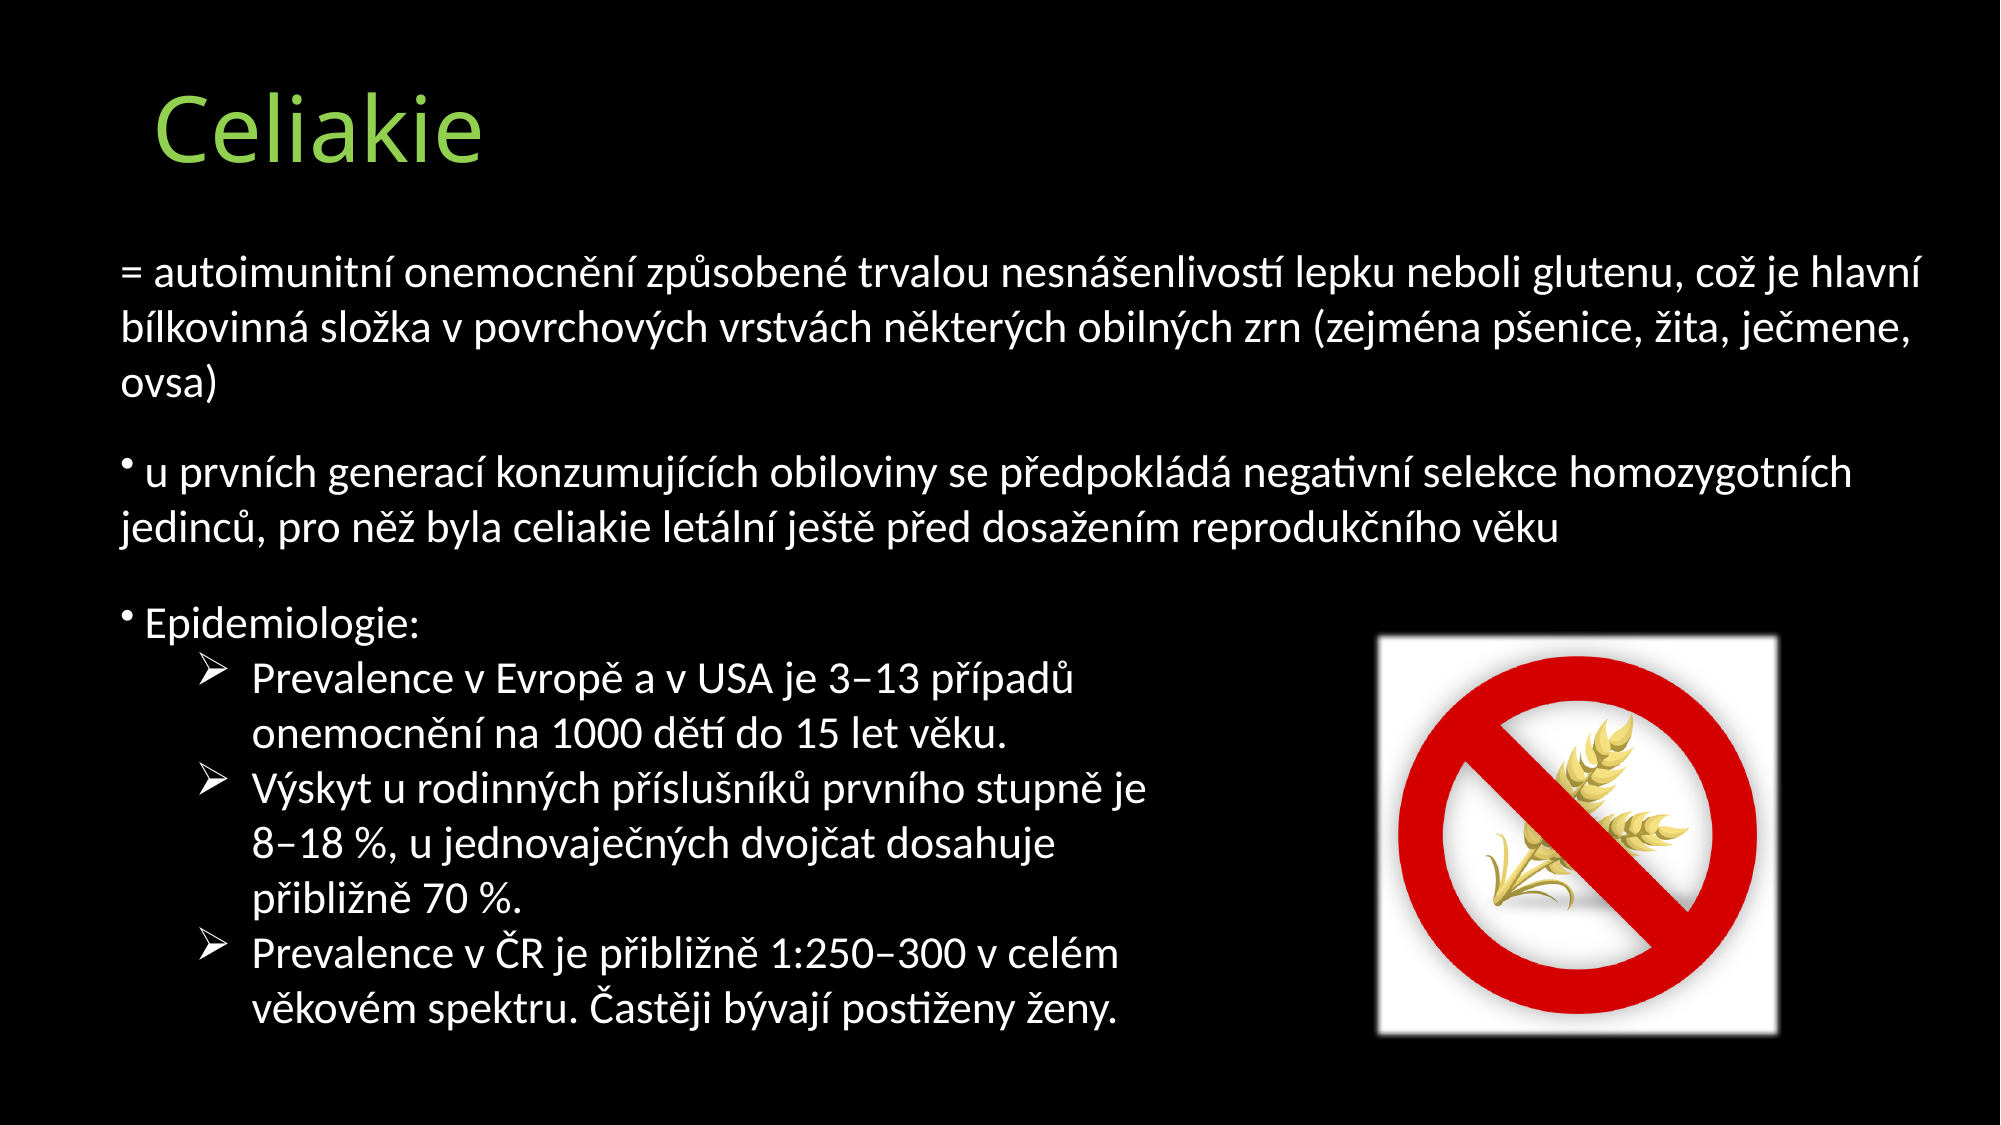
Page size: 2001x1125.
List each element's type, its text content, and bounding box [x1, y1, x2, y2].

text_box = autoimunitní onemocnění způsobené trvalou nesnášenlivostí lepku neboli glutenu, což je hlavní bílkovinná složka v povrchových vrstvách některých obilných zrn (zejména pšenice, žita, ječmene, ovsa) u prvních generací konzumujících obiloviny se předpokládá negativní selekce homozygotních jedinců, pro něž byla celiakie letální ještě před dosažením reprodukčního věku [105, 234, 1938, 694]
title Celiakie [137, 24, 1863, 234]
text_box Epidemiologie: Prevalence v Evropě a v USA je 3–13 případů onemocnění na 1000 dětí do 15 let věku. Výskyt u rodinných příslušníků prvního stupně je 8–18 %, u jednovaječných dvojčat dosahuje přibližně 70 %. Prevalence v ČR je přibližně 1:250–300 v celém věkovém spektru. Častěji bývají postiženy ženy. [105, 585, 1174, 1085]
picture [1372, 630, 1783, 1040]
